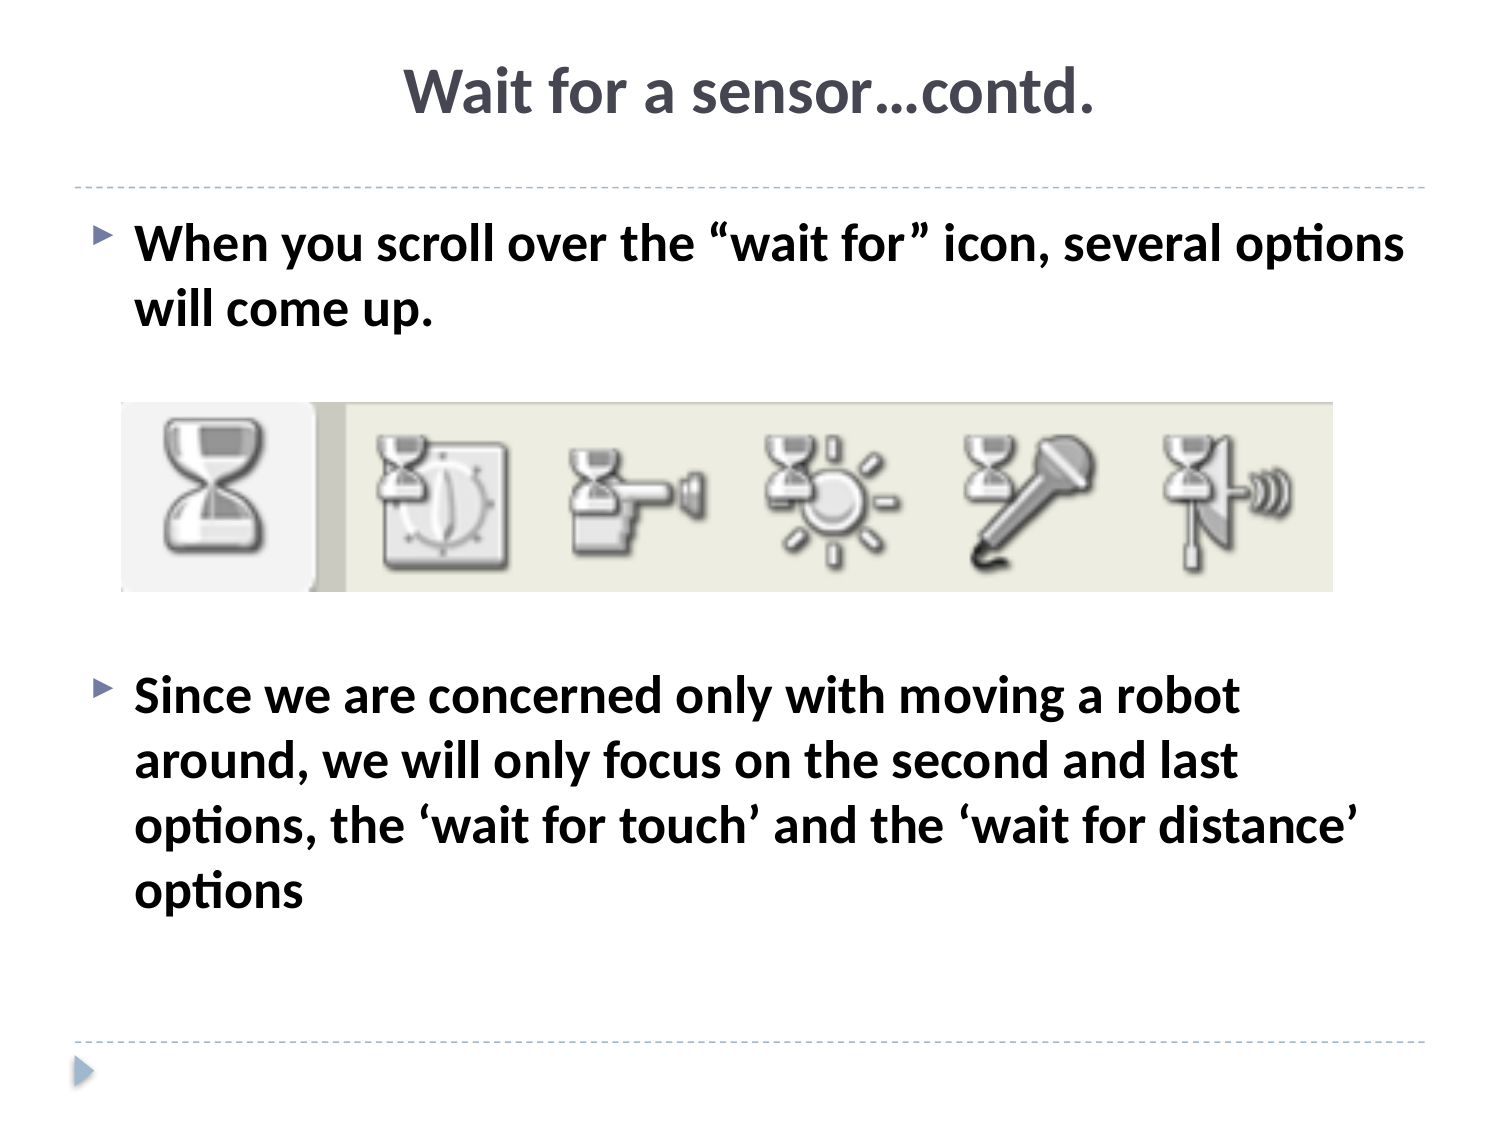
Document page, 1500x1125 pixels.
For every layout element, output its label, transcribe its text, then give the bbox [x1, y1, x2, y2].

list When you scroll over the “wait for” icon, several options will come up. Since we are concerned only with moving a robot around, we will only focus on the second and last options, the ‘wait for touch’ and the ‘wait for distance’ options [75, 200, 1425, 1010]
picture [121, 402, 1333, 592]
title Wait for a sensor…contd. [75, 24, 1425, 135]
